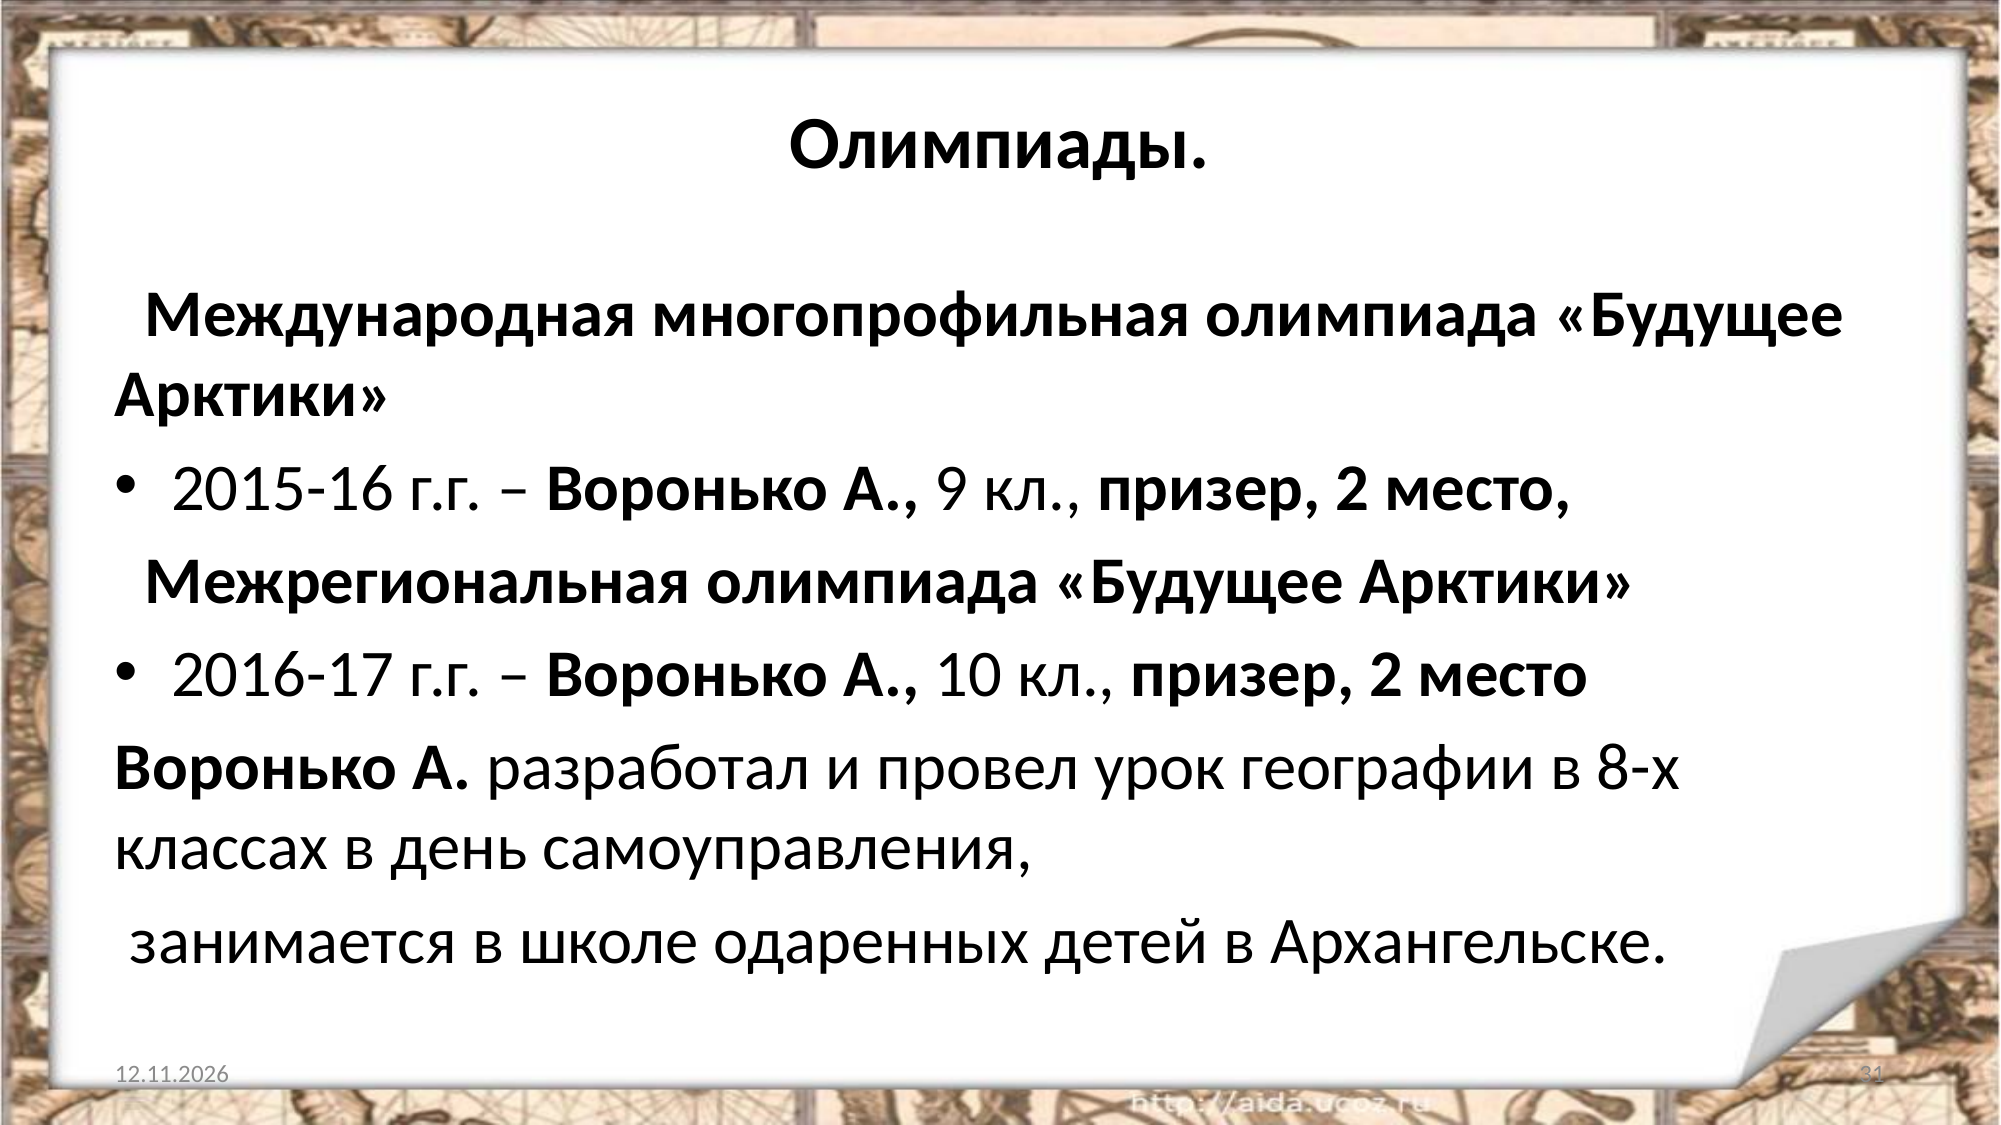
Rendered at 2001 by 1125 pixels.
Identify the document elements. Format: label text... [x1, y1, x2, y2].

slide_number 31 [1433, 1042, 1900, 1103]
list Международная многопрофильная олимпиада «Будущее Арктики» 2015-16 г.г. – Воронько А., 9 кл., призер, 2 место, Межрегиональная олимпиада «Будущее Арктики» 2016-17 г.г. – Воронько А., 10 кл., призер, 2 место Воронько А. разработал и провел урок географии в 8-х классах в день самоуправления, занимается в школе одаренных детей в Архангельске. [99, 262, 1900, 1005]
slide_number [99, 1042, 567, 1103]
title Олимпиады. [99, 45, 1900, 233]
picture [0, 0, 2001, 1125]
